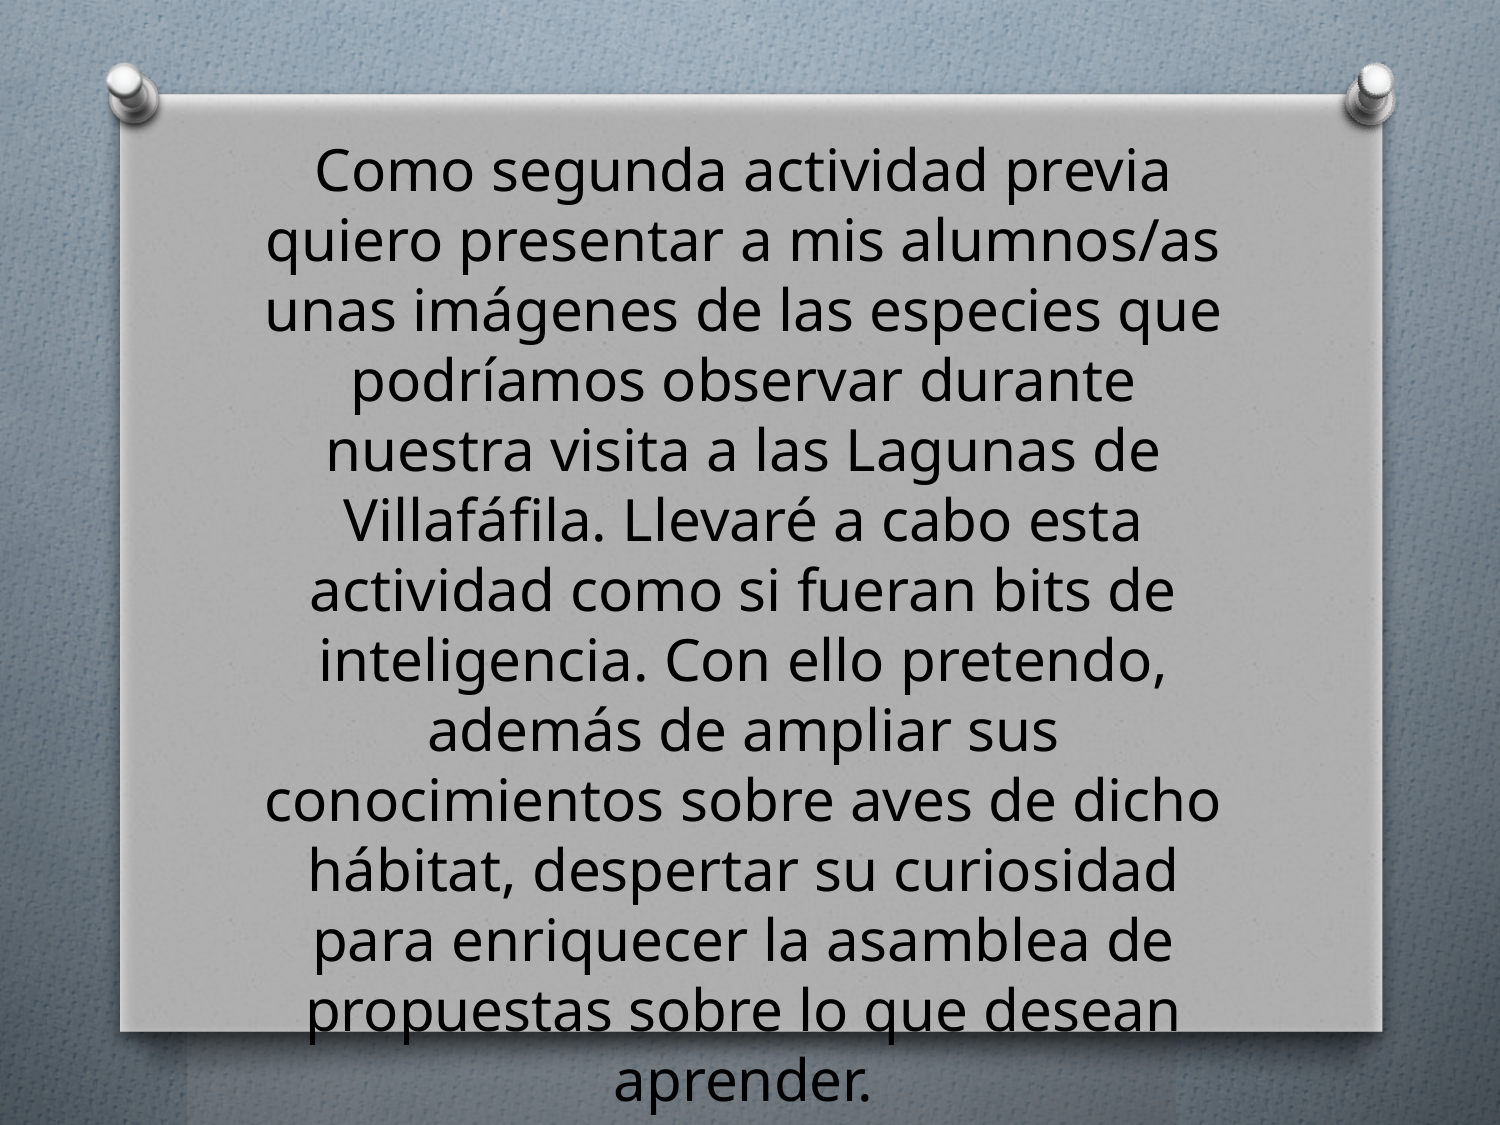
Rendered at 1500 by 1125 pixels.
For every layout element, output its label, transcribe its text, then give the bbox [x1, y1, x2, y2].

picture [1317, 35, 1439, 156]
list Como segunda actividad previa quiero presentar a mis alumnos/as unas imágenes de las especies que podríamos observar durante nuestra visita a las Lagunas de Villafáfila. Llevaré a cabo esta actividad como si fueran bits de inteligencia. Con ello pretendo, además de ampliar sus conocimientos sobre aves de dicho hábitat, despertar su curiosidad para enriquecer la asamblea de propuestas sobre lo que desean aprender. [229, 125, 1257, 940]
picture [75, 31, 197, 152]
